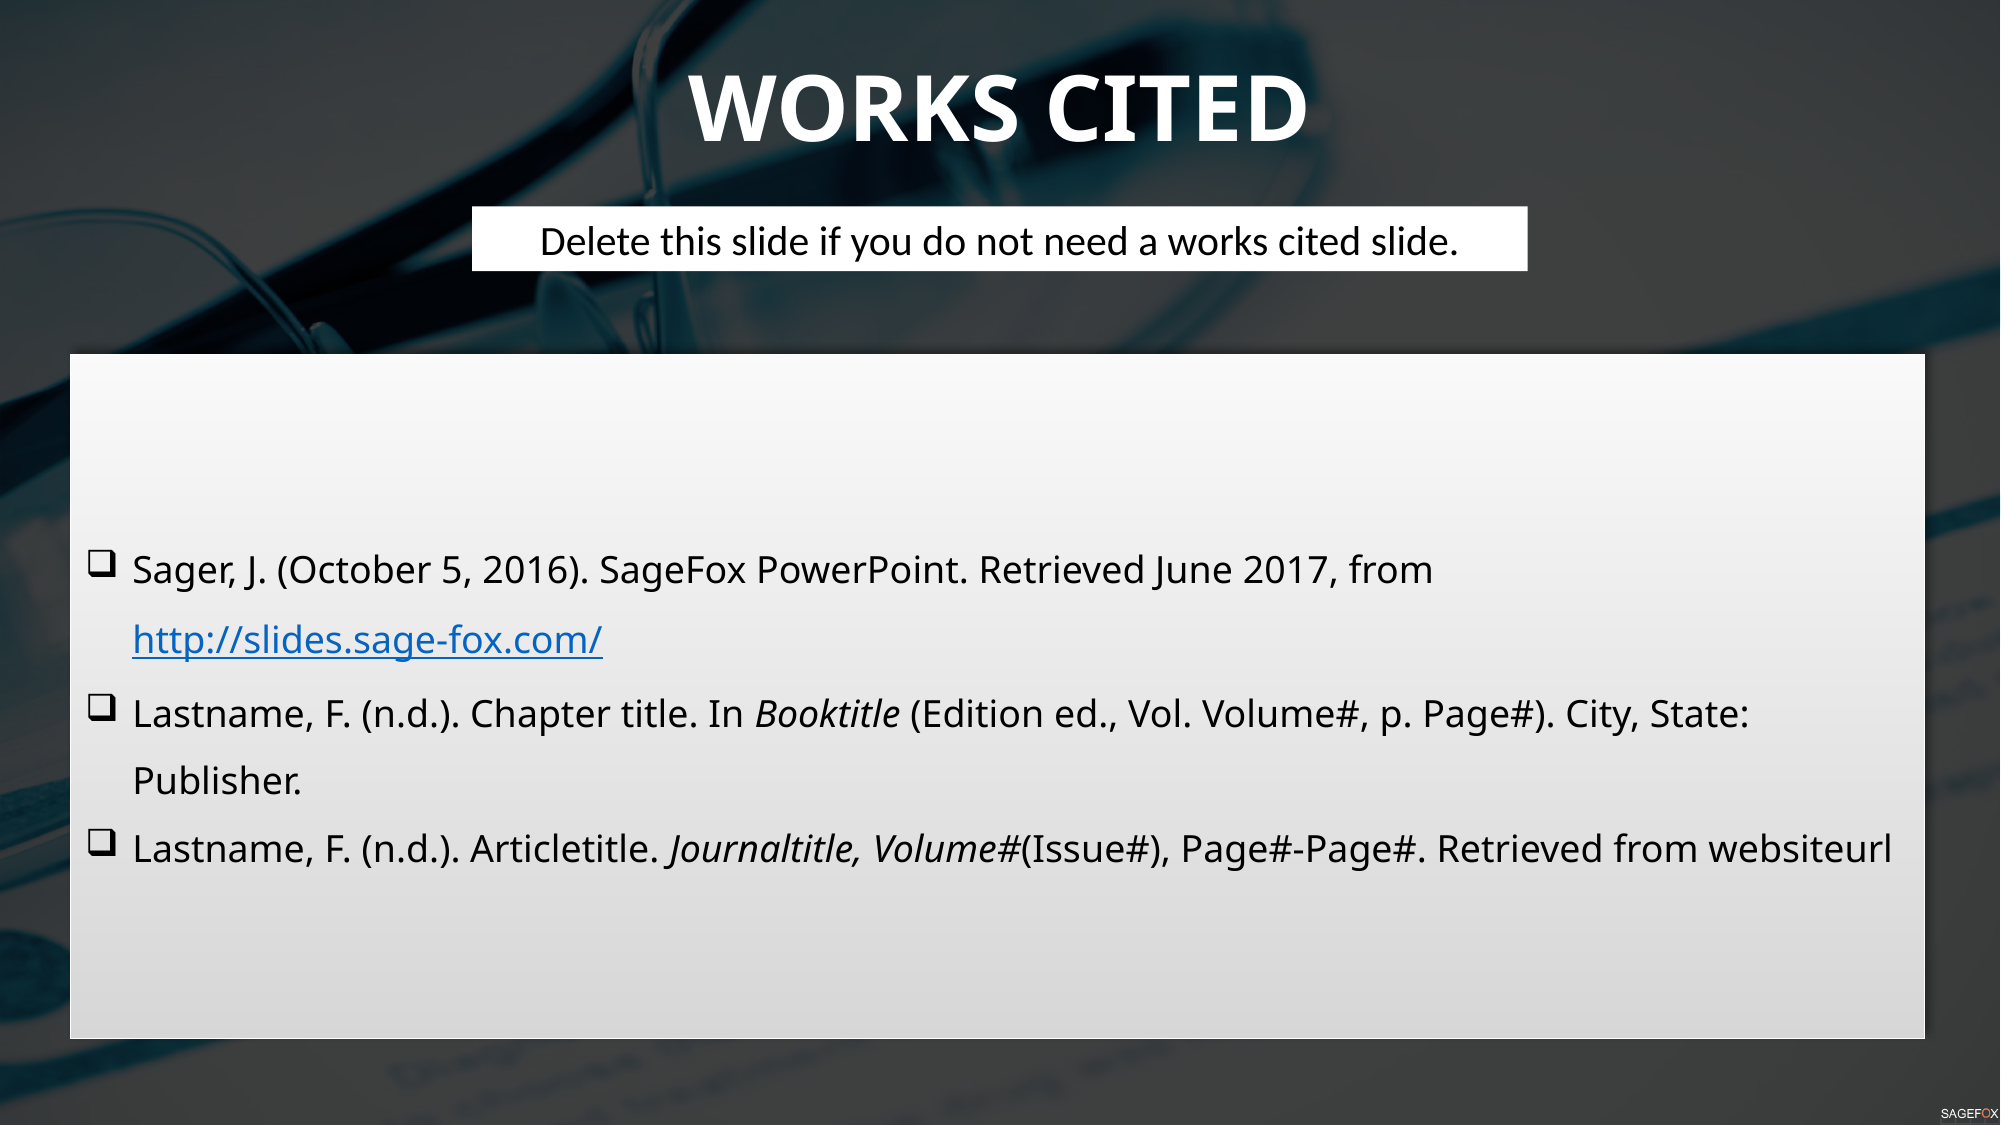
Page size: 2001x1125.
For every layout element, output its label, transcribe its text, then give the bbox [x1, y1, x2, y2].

text_box Sager, J. (October 5, 2016). SageFox PowerPoint. Retrieved June 2017, from http://slides.sage-fox.com/ Lastname, F. (n.d.). Chapter title. In Booktitle (Edition ed., Vol. Volume#, p. Page#). City, State: Publisher. Lastname, F. (n.d.). Articletitle. Journaltitle, Volume#(Issue#), Page#-Page#. Retrieved from websiteurl [70, 354, 1925, 1039]
picture [0, 0, 2001, 1125]
text_box WORKS CITED [548, 42, 1452, 167]
text_box Delete this slide if you do not need a works cited slide. [472, 206, 1528, 272]
